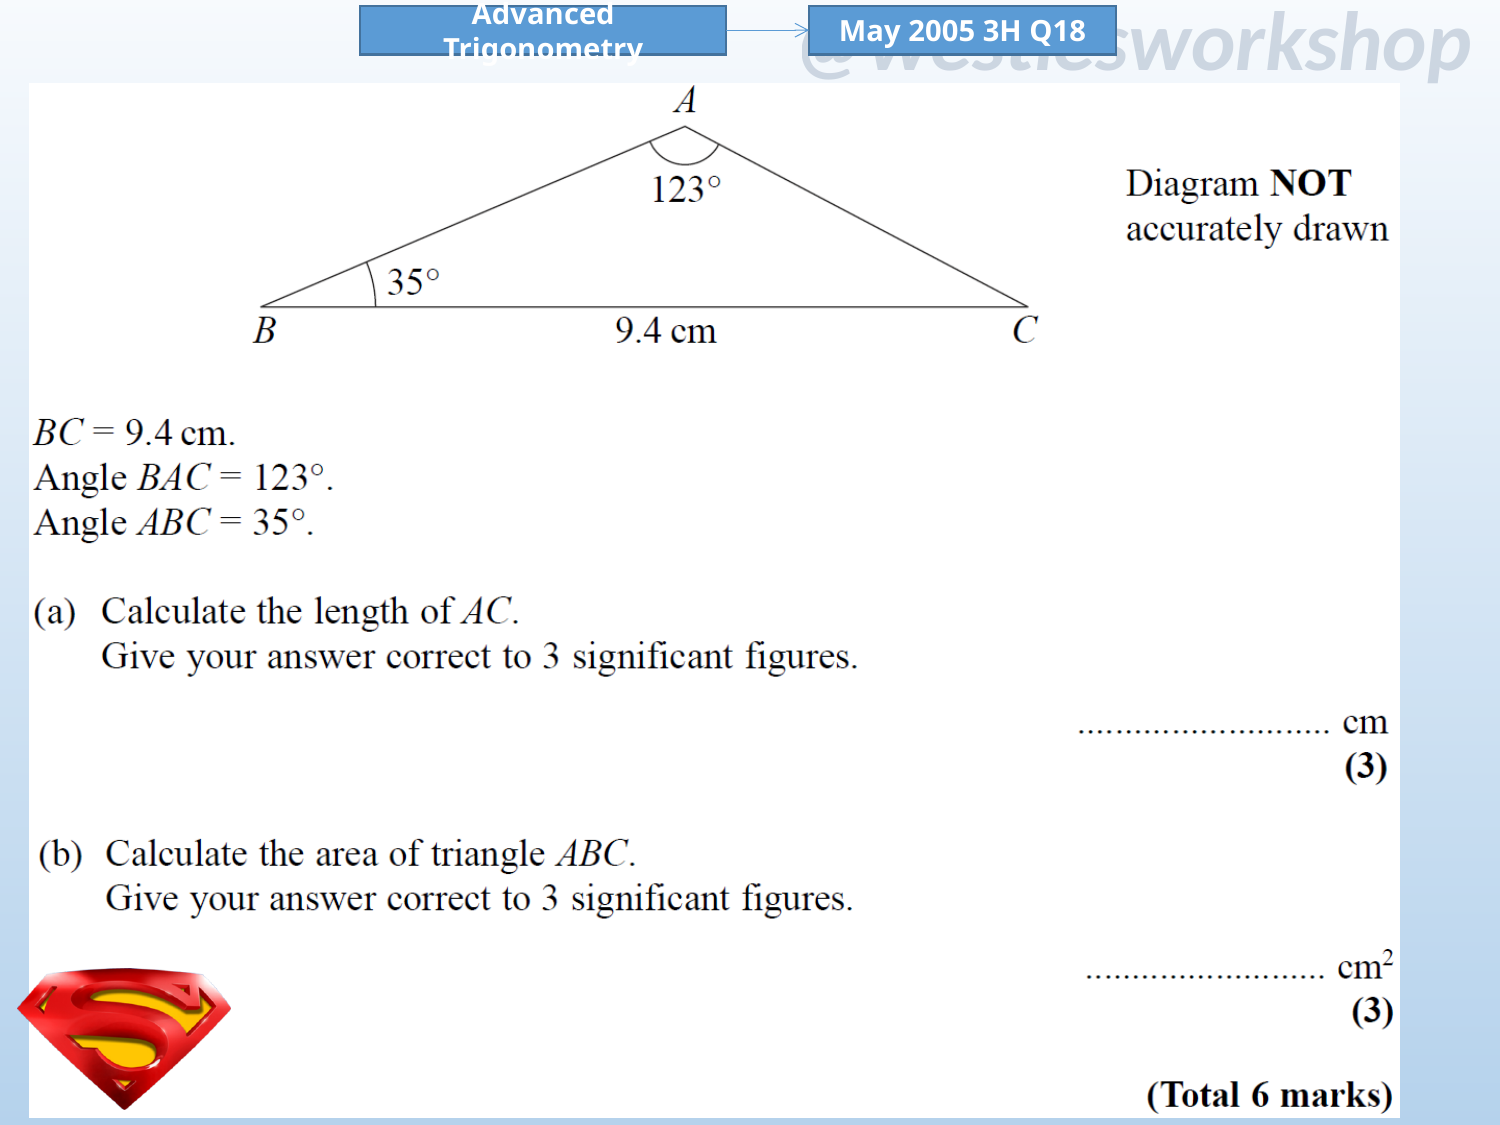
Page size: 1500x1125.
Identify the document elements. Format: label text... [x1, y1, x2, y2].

text_box Advanced Trigonometry [359, 5, 727, 56]
picture [17, 83, 1400, 1118]
text_box May 2005 3H Q18 [808, 5, 1117, 56]
